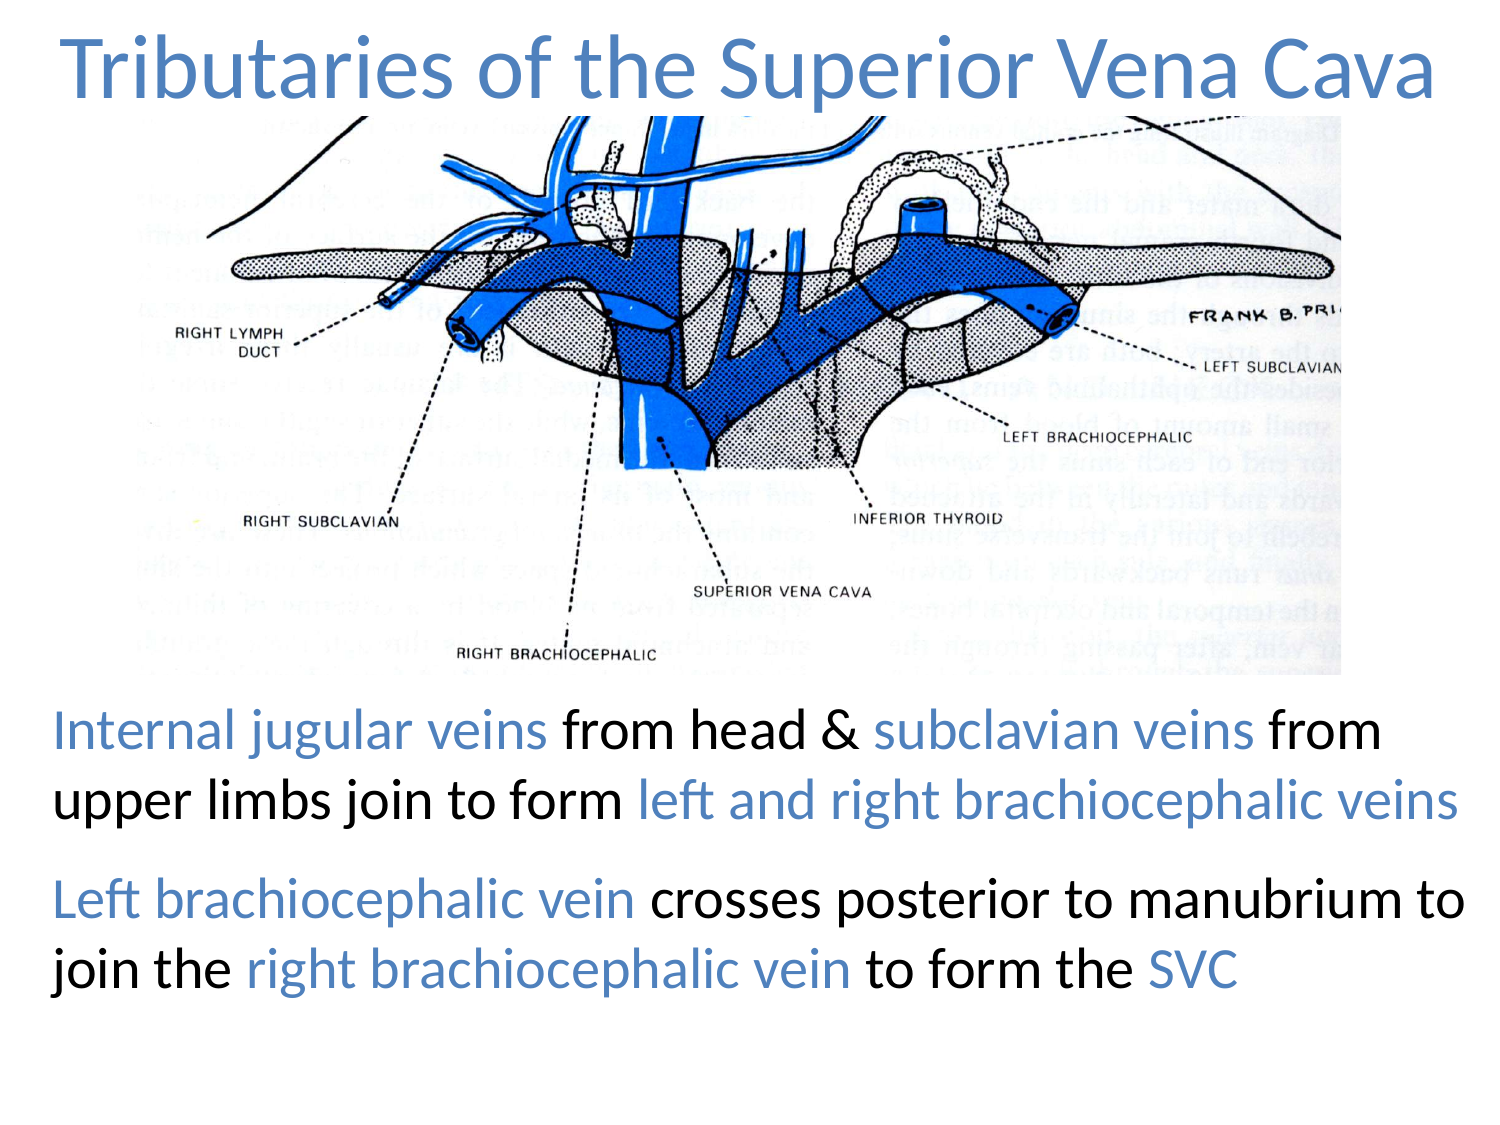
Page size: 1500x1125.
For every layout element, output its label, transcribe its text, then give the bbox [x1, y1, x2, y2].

text_box Internal jugular veins from head & subclavian veins from upper limbs join to form left and right brachiocephalic veins Left brachiocephalic vein crosses posterior to manubrium to join the right brachiocephalic vein to form the SVC [37, 683, 1500, 1008]
text_box Tributaries of the Superior Vena Cava [0, 0, 1500, 125]
picture [137, 115, 1342, 676]
